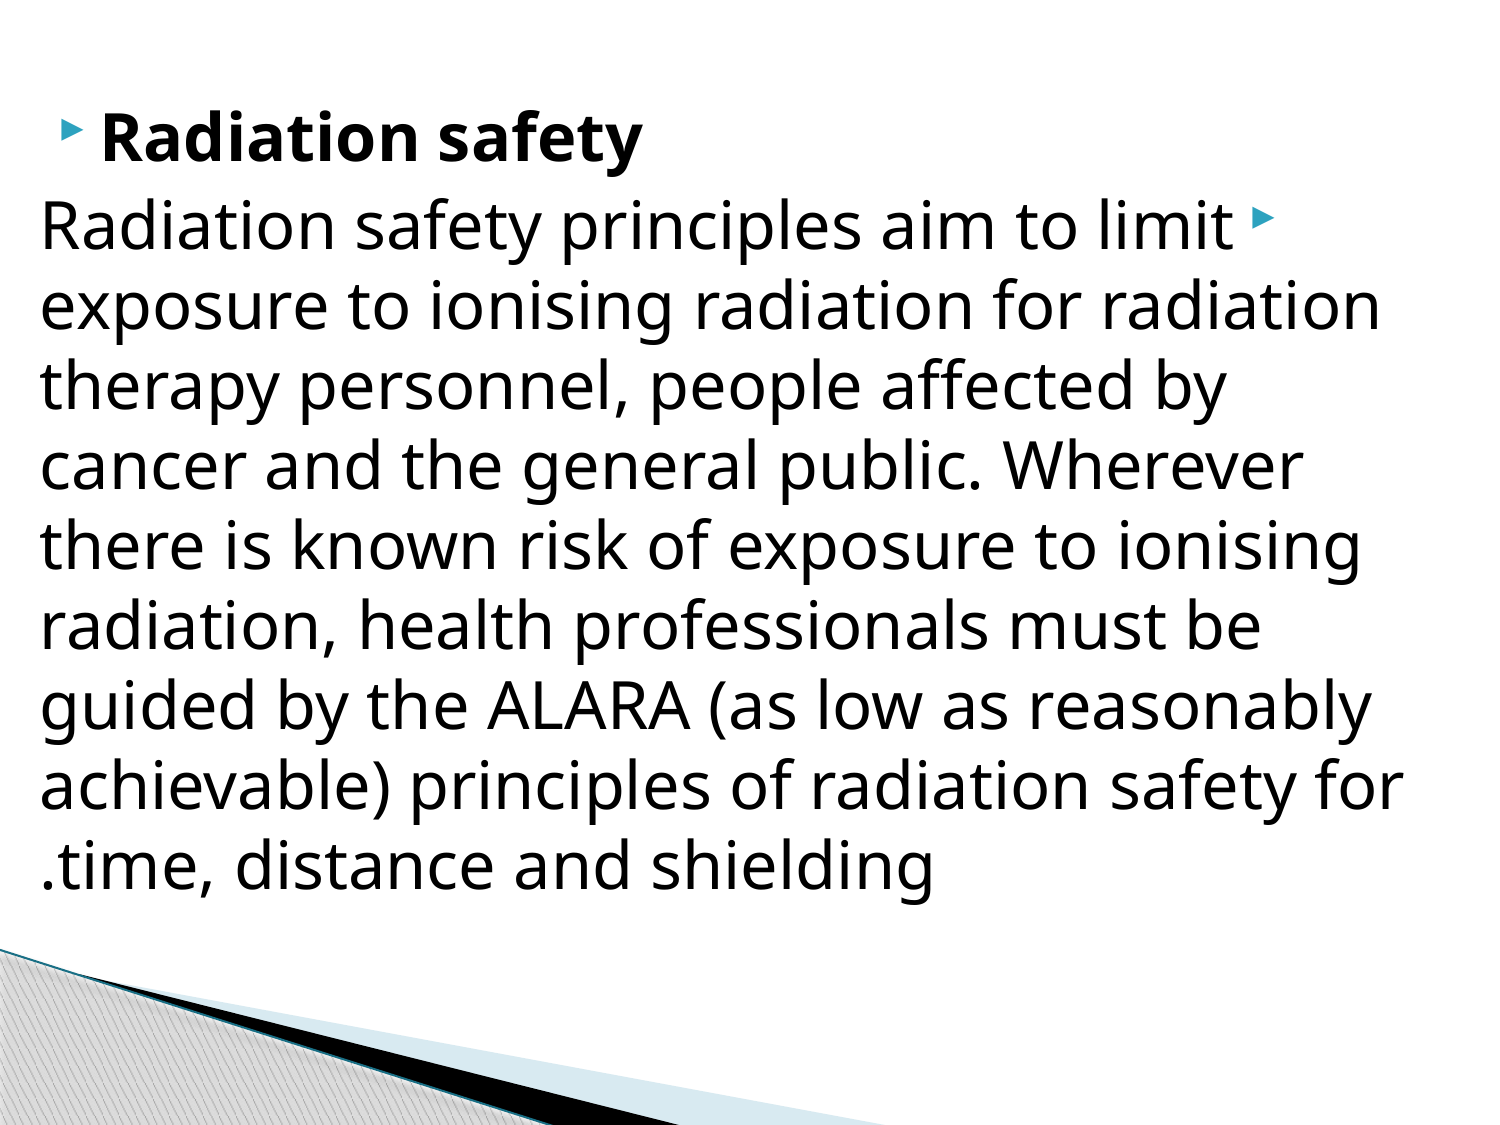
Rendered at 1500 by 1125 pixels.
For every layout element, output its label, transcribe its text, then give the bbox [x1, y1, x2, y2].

list Radiation safety Radiation safety principles aim to limit exposure to ionising radiation for radiation therapy personnel, people affected by cancer and the general public. Wherever there is known risk of exposure to ionising radiation, health professionals must be guided by the ALARA (as low as reasonably achievable) principles of radiation safety for time, distance and shielding. [24, 87, 1500, 986]
